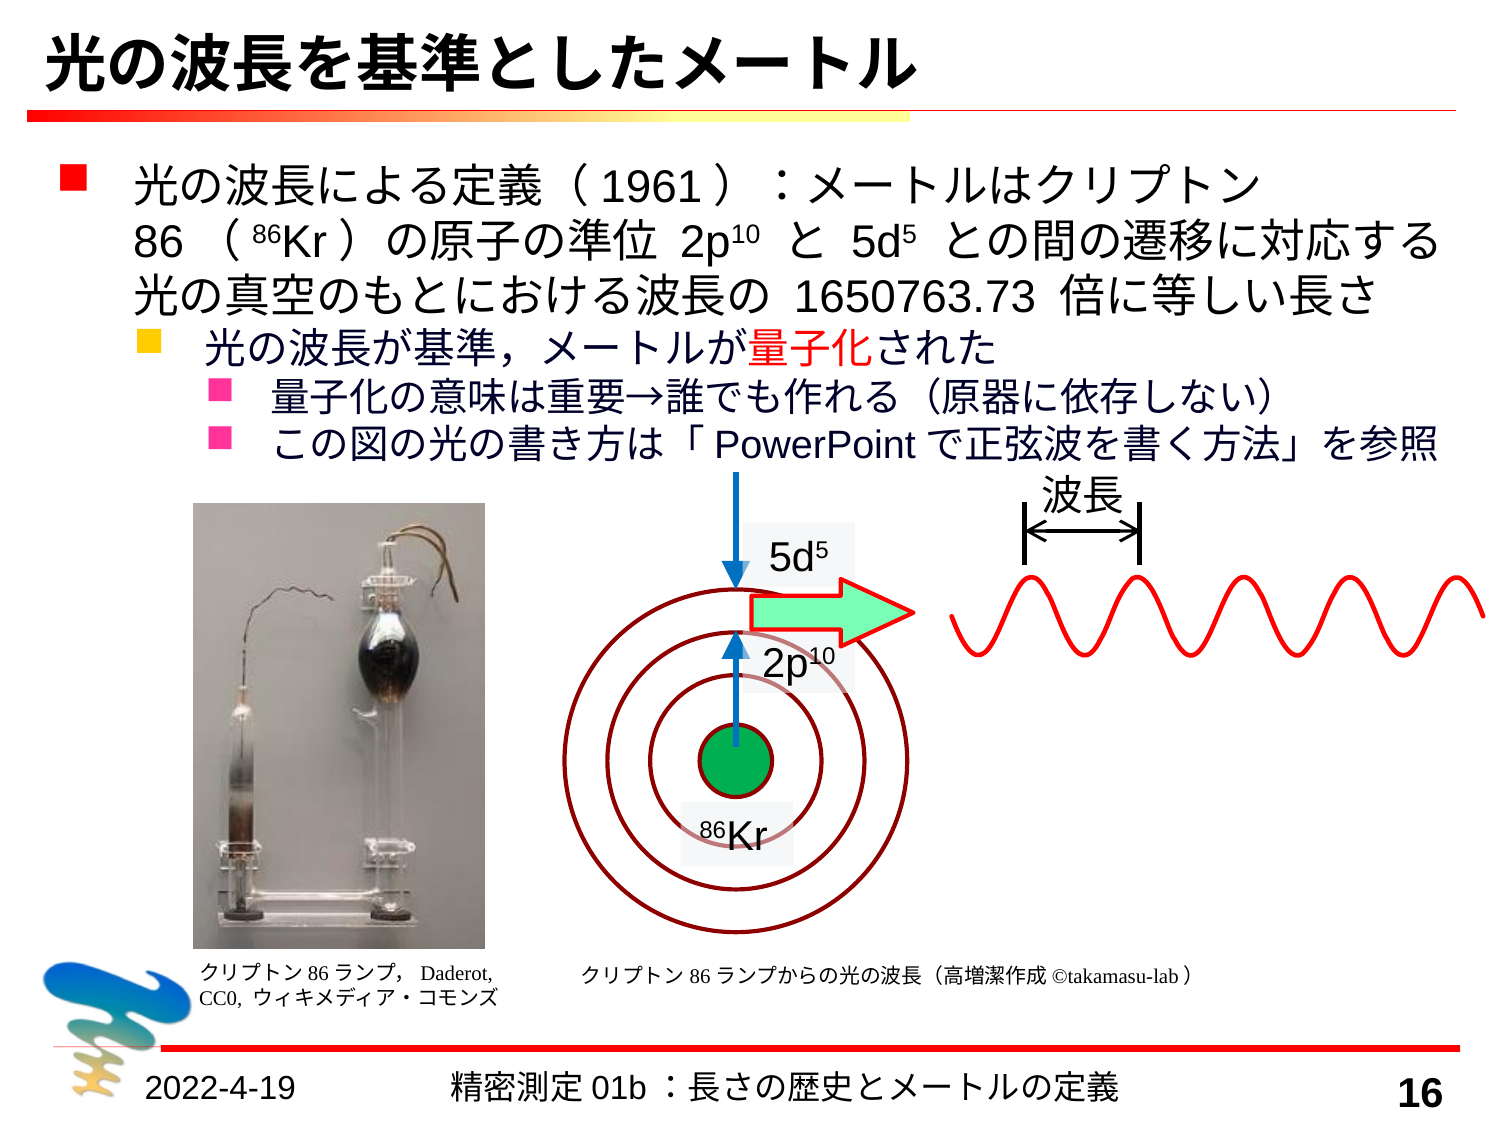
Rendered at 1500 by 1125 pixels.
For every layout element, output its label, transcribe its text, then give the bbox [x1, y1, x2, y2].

picture [193, 503, 485, 949]
footer 精密測定01b：長さの歴史とメートルの定義 [395, 1058, 1176, 1103]
text_box クリプトン86ランプ，Daderot, CC0, ウィキメディア・コモンズ [184, 952, 515, 1043]
list 光の波長による定義（1961）：メートルはクリプトン86（86Kr）の原子の準位 2p10 と 5d5 との間の遷移に対応する光の真空のもとにおける波長の 1650763.73 倍に等しい長さ 光の波長が基準，メートルが量子化された 量子化の意味は重要→誰でも作れる（原器に依存しない） この図の光の書き方は「PowerPointで正弦波を書く方法」を参照 [40, 148, 1460, 1036]
text_box クリプトン86ランプからの光の波長（高増潔作成©takamasu-lab） [566, 955, 1254, 995]
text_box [564, 461, 1142, 933]
picture [17, 942, 207, 1119]
text_box [1147, 577, 1484, 656]
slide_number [129, 1058, 395, 1103]
slide_number 16 [1210, 1058, 1460, 1103]
title 光の波長を基準としたメートル [29, 30, 1460, 107]
